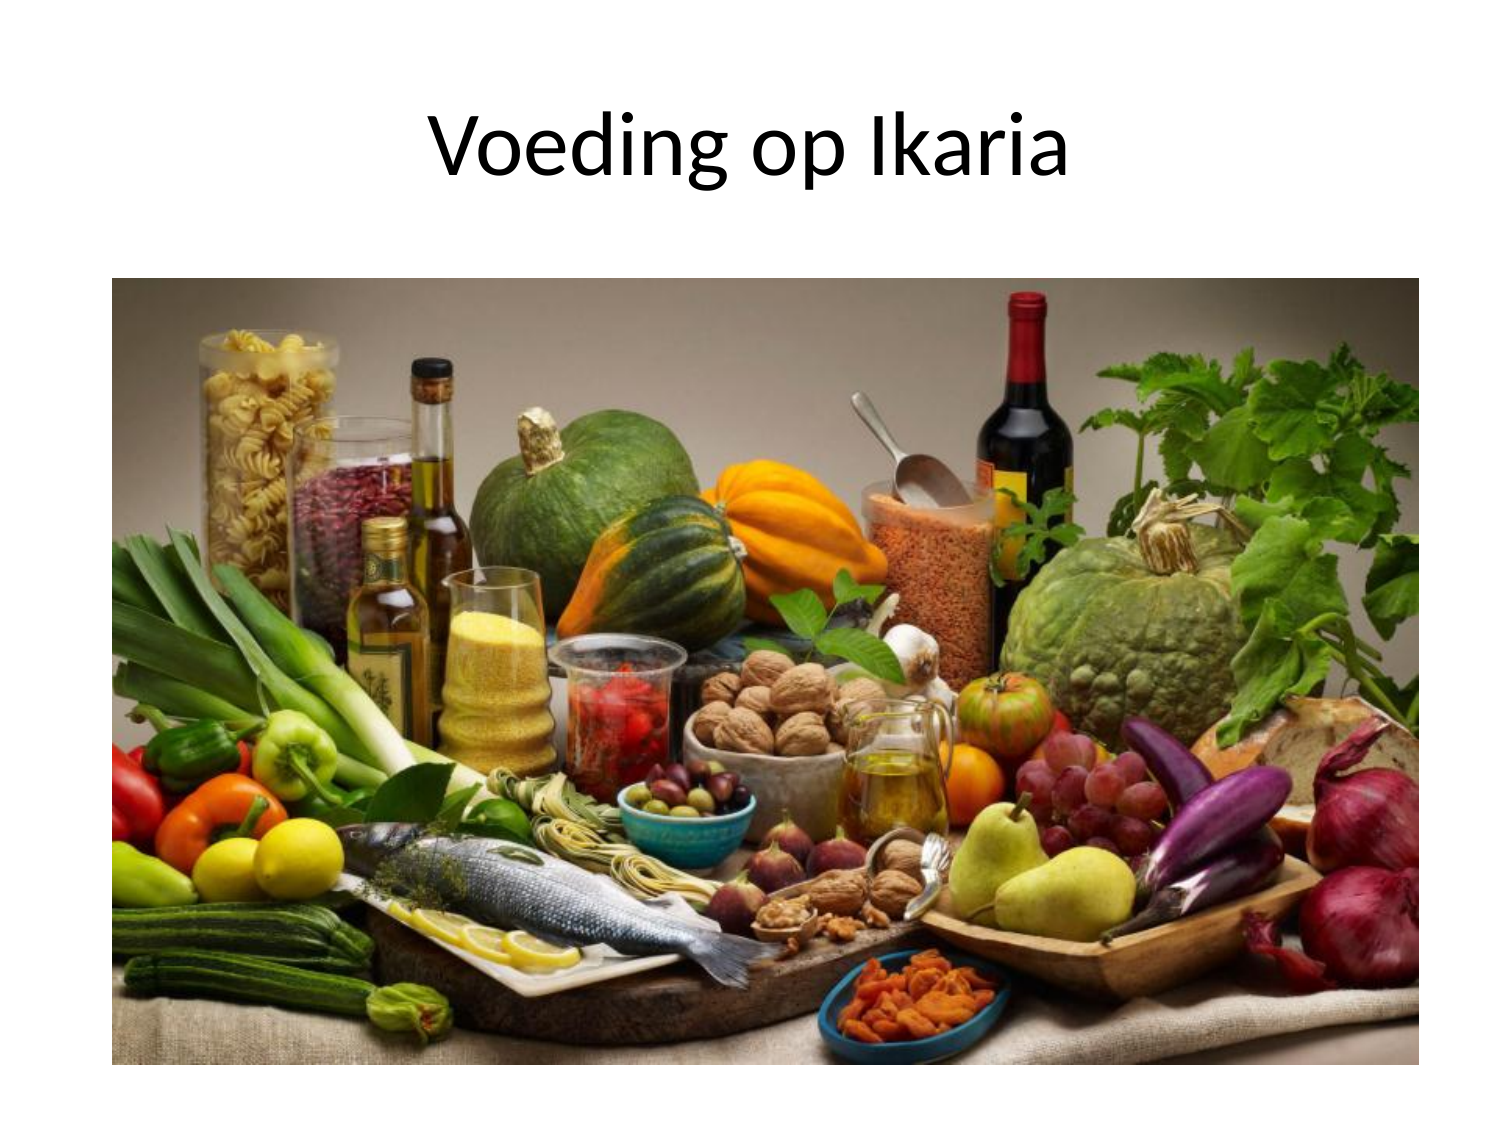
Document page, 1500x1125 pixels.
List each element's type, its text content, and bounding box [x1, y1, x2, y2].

picture [111, 278, 1419, 1066]
title Voeding op Ikaria [75, 45, 1425, 233]
